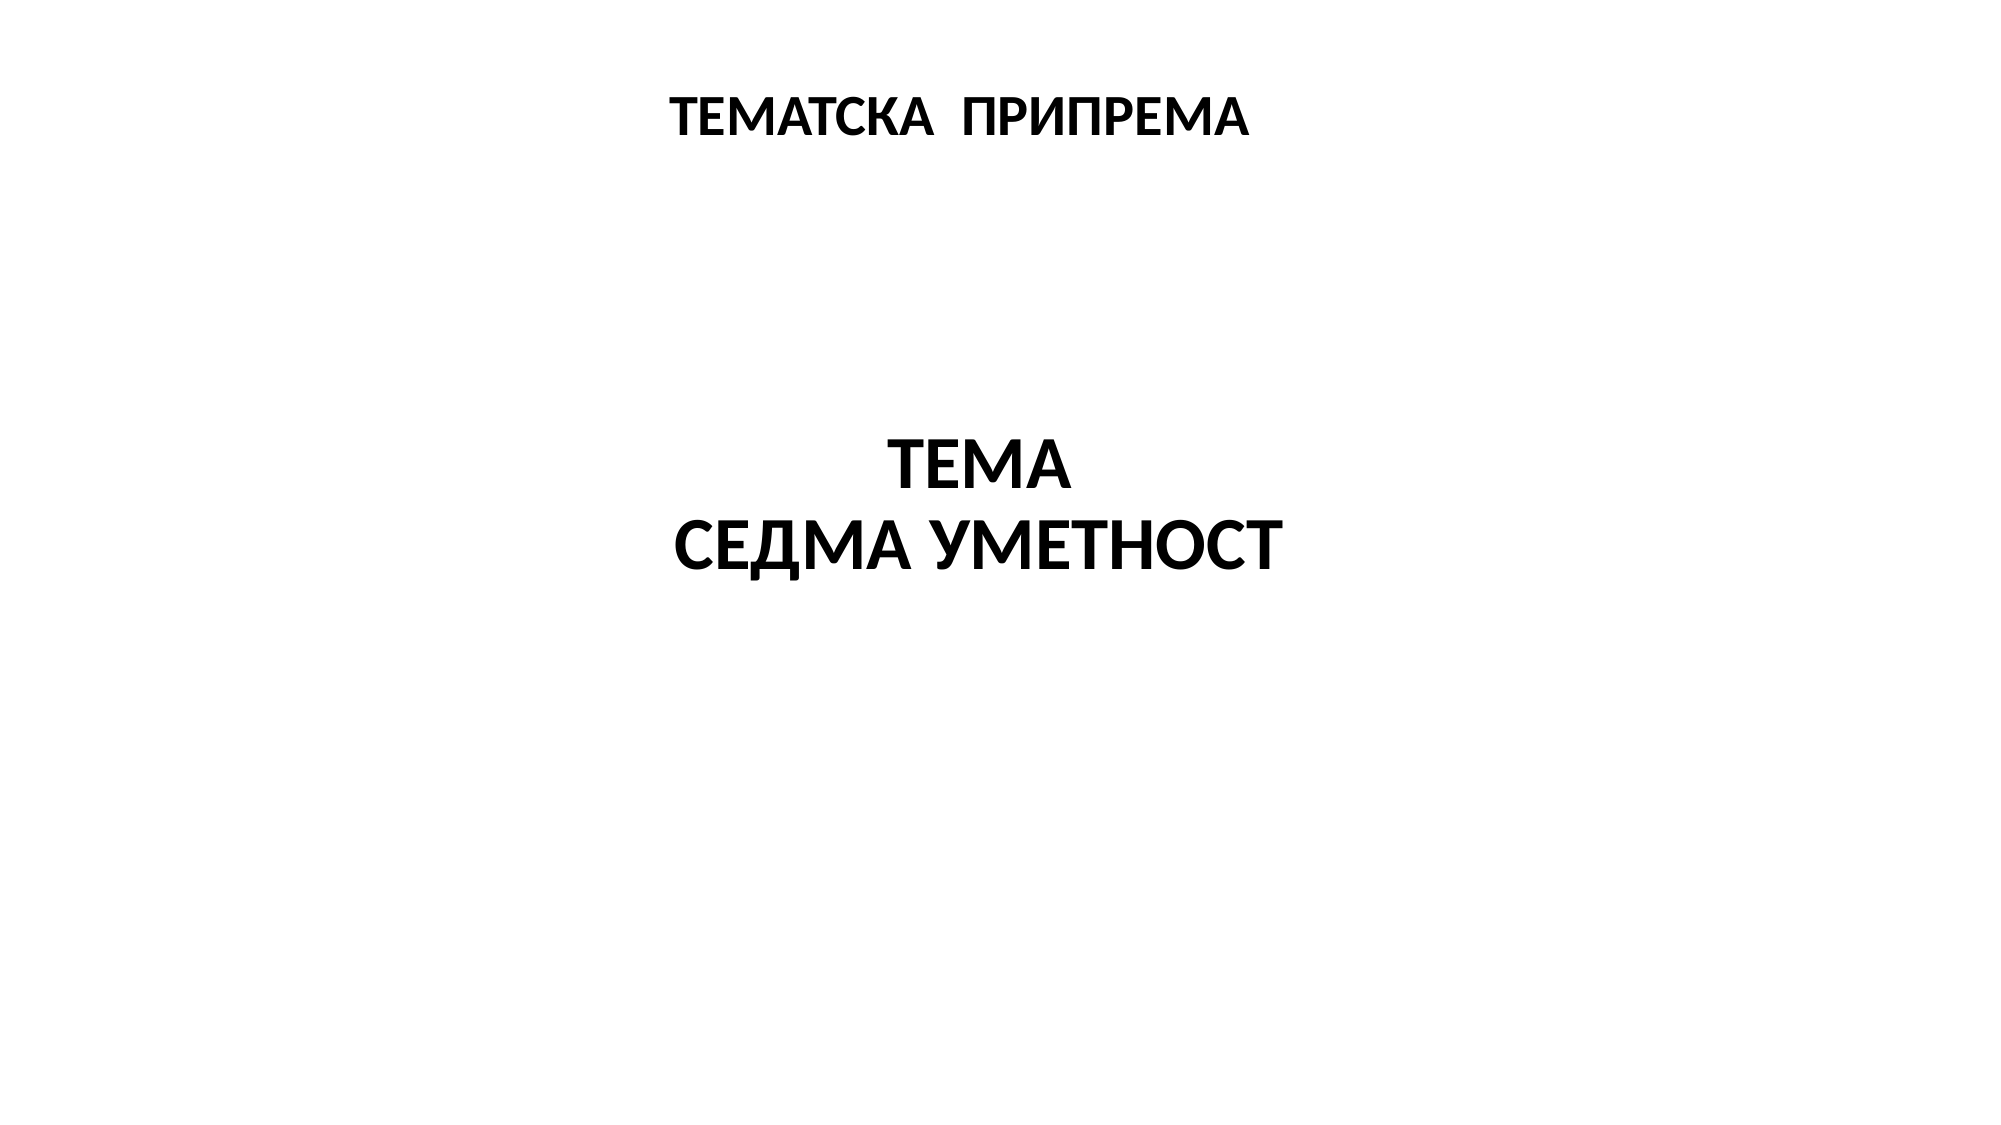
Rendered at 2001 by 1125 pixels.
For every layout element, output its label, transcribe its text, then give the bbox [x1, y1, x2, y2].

title тематска припрема [209, 44, 1710, 156]
subtitle тема седма уметност [229, 416, 1730, 688]
